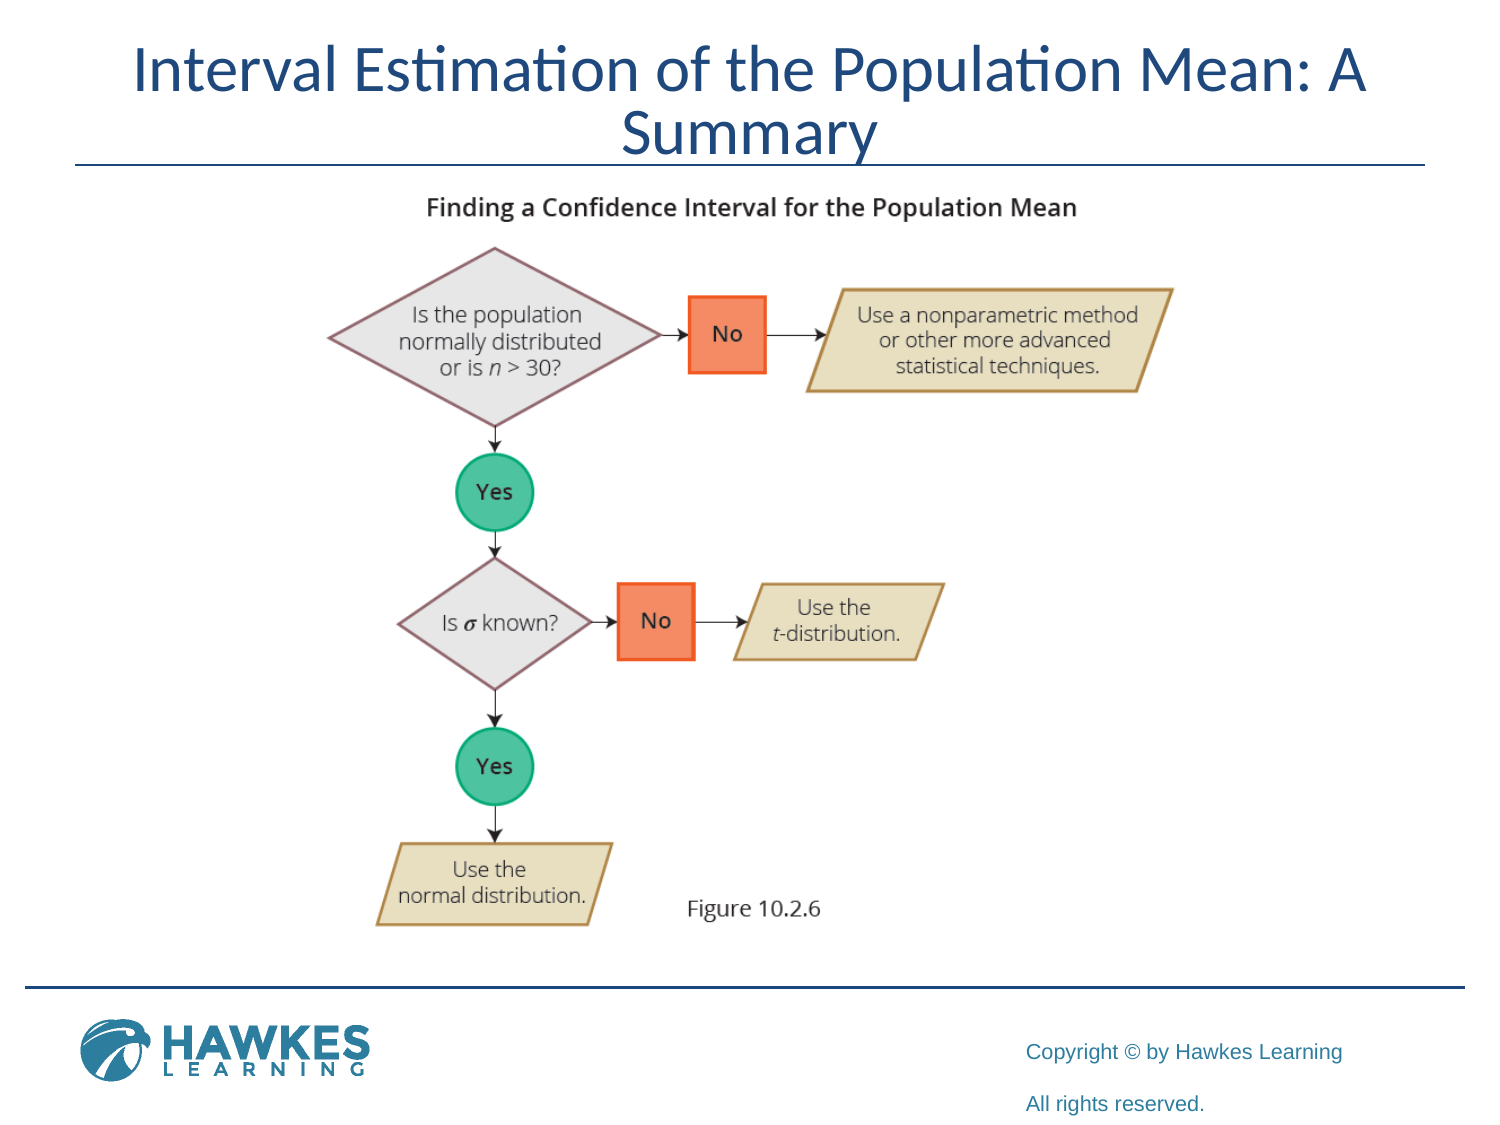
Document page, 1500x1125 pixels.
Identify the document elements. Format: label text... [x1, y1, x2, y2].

picture [321, 187, 1179, 938]
title Interval Estimation of the Population Mean: A Summary [75, 29, 1425, 180]
picture [75, 1012, 375, 1088]
